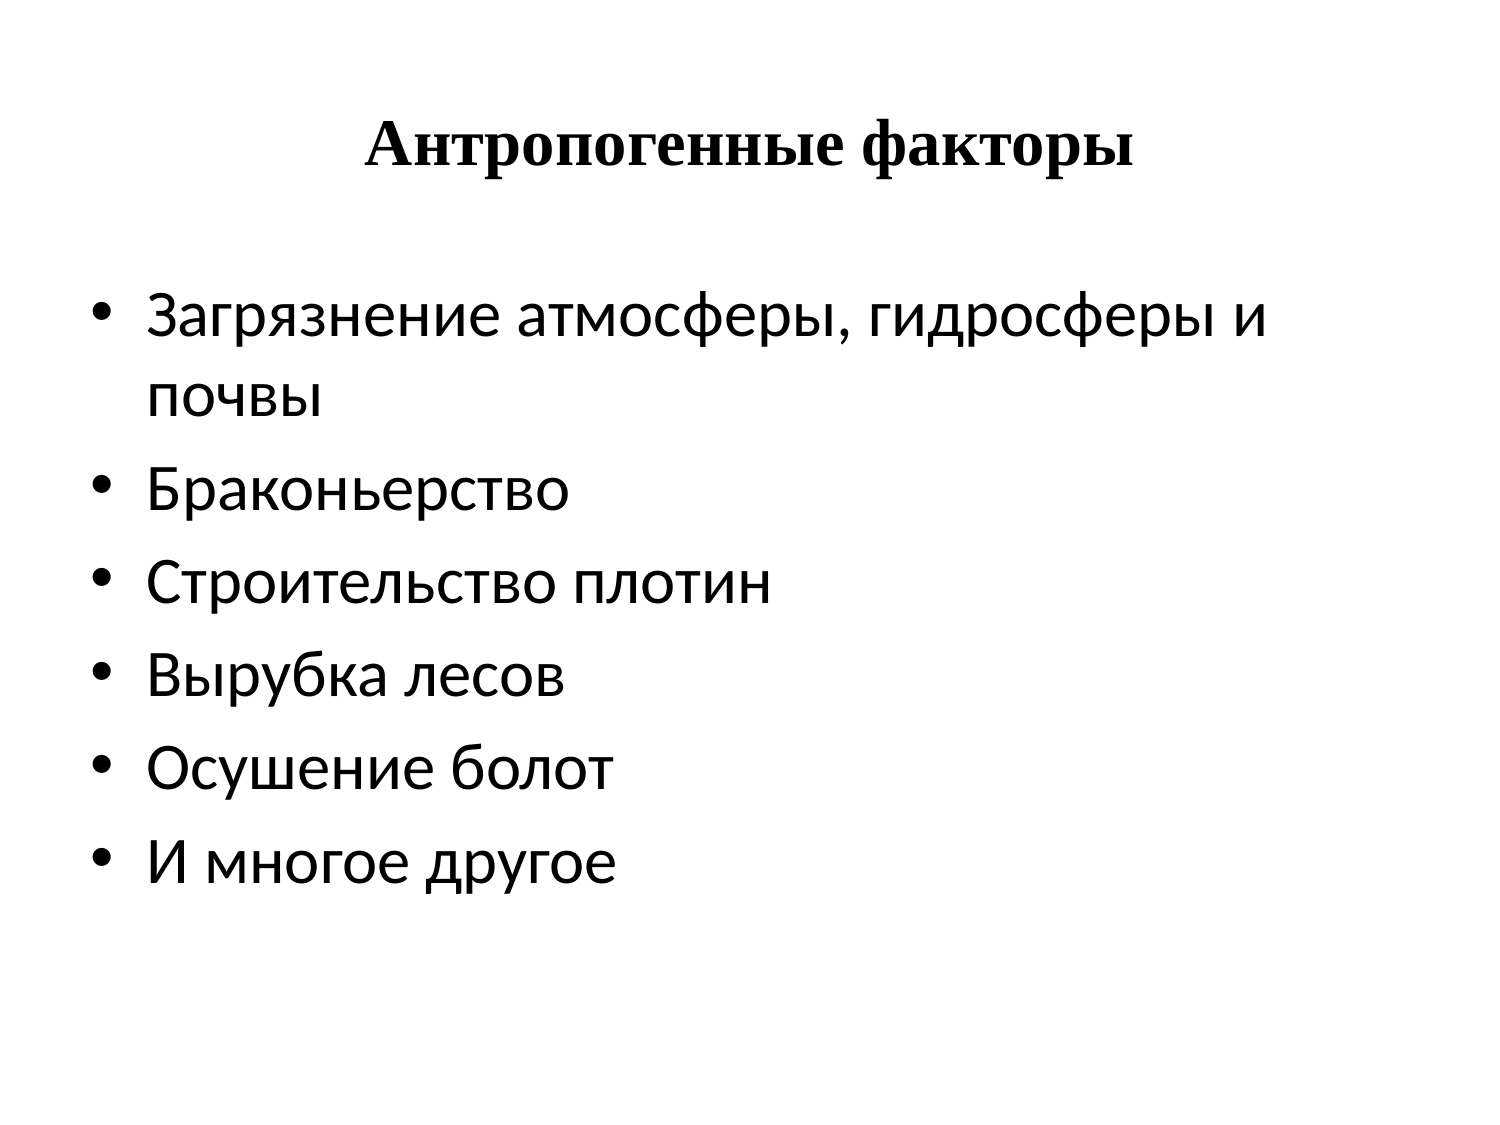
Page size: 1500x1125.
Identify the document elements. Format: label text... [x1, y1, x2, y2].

list Загрязнение атмосферы, гидросферы и почвы Браконьерство Строительство плотин Вырубка лесов Осушение болот И многое другое [75, 262, 1425, 1005]
title Антропогенные факторы [75, 45, 1425, 233]
